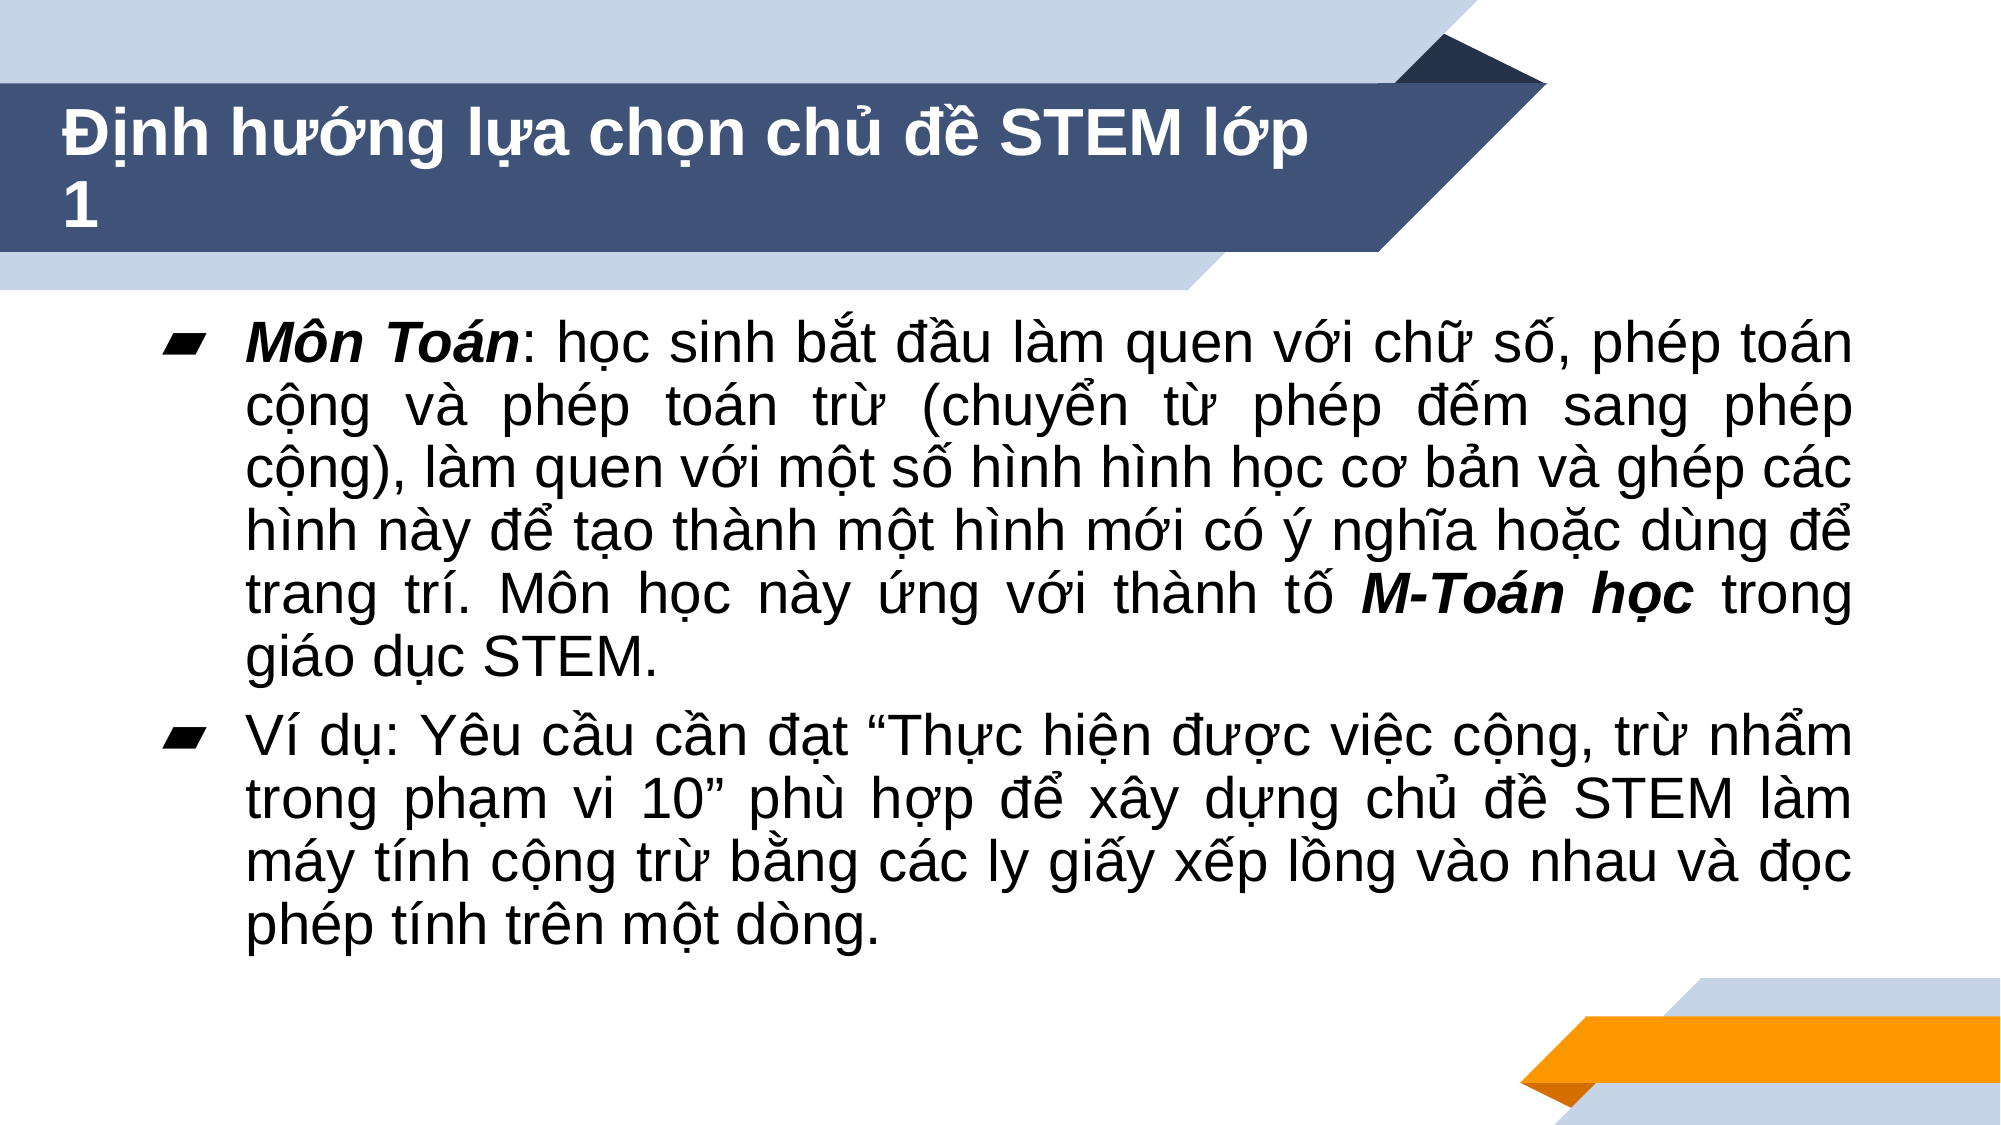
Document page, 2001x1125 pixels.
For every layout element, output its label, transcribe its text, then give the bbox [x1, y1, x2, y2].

title Định hướng lựa chọn chủ đề STEM lớp 1 [47, 85, 1380, 254]
list Môn Toán: học sinh bắt đầu làm quen với chữ số, phép toán cộng và phép toán trừ (chuyển từ phép đếm sang phép cộng), làm quen với một số hình hình học cơ bản và ghép các hình này để tạo thành một hình mới có ý nghĩa hoặc dùng để trang trí. Môn học này ứng với thành tố M-Toán học trong giáo dục STEM. Ví dụ: Yêu cầu cần đạt “Thực hiện được việc cộng, trừ nhẩm trong phạm vi 10” phù hợp để xây dựng chủ đề STEM làm máy tính cộng trừ bằng các ly giấy xếp lồng vào nhau và đọc phép tính trên một dòng. [130, 290, 1870, 979]
